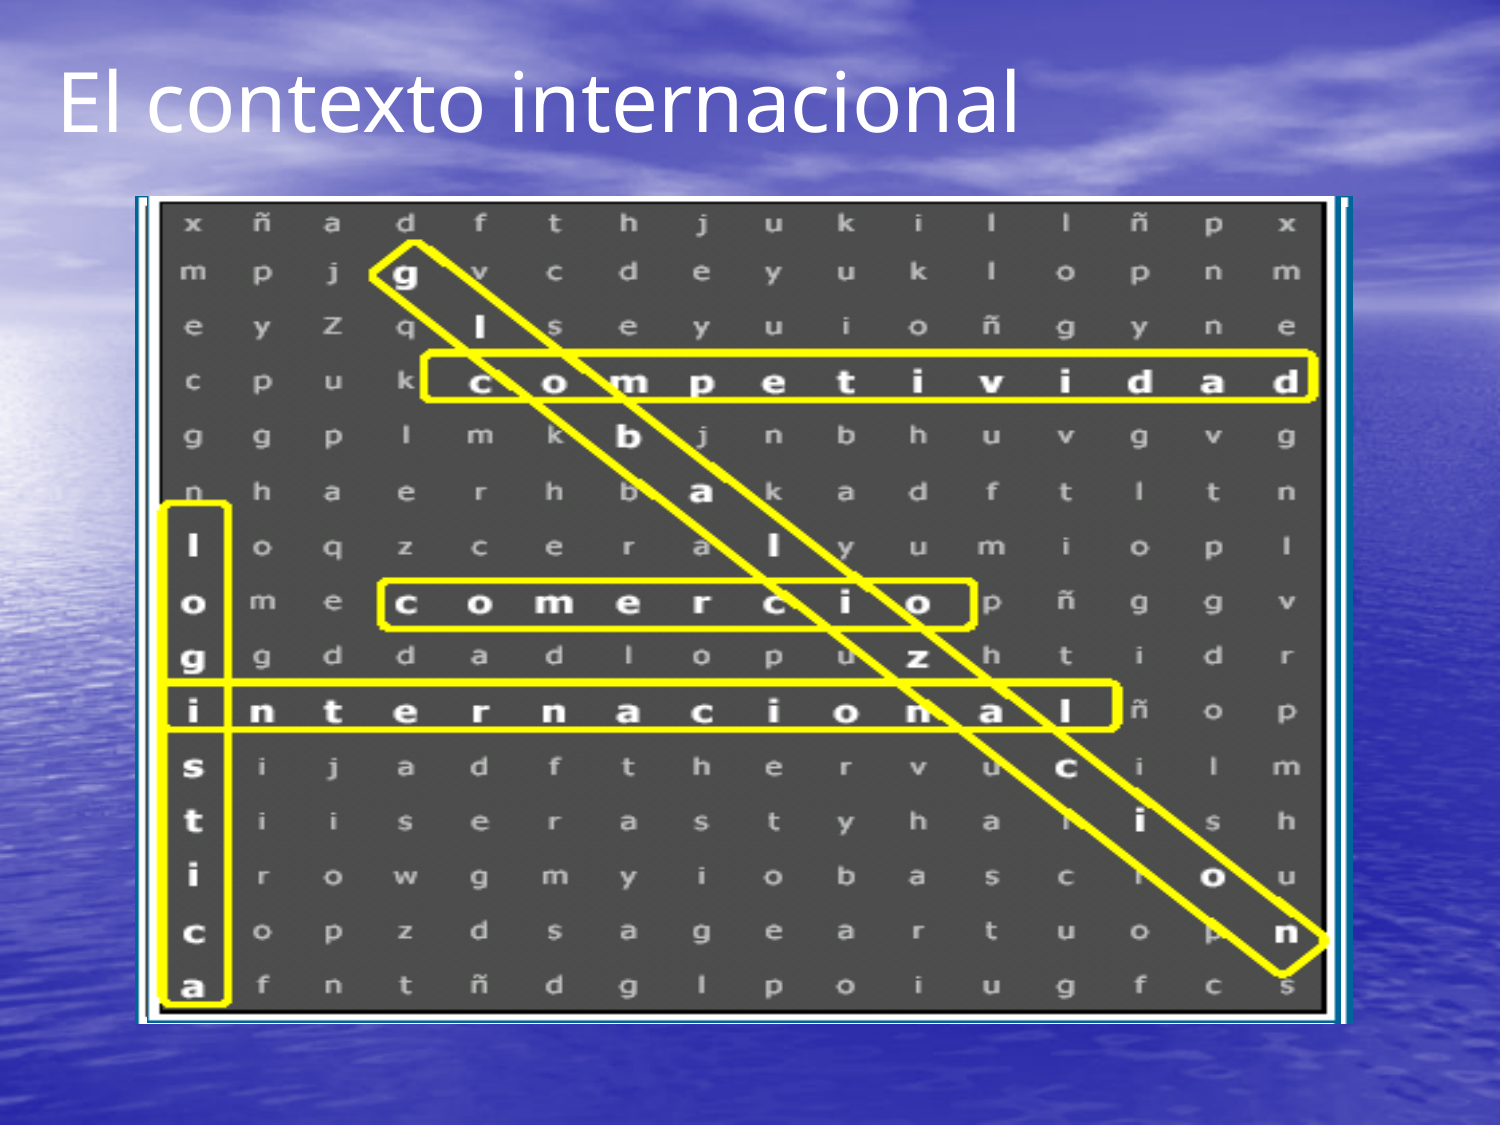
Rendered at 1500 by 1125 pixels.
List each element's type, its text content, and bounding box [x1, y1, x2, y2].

title El contexto internacional [40, 54, 1392, 145]
picture [149, 196, 1335, 1020]
picture [1342, 198, 1348, 1024]
picture [139, 198, 146, 1024]
